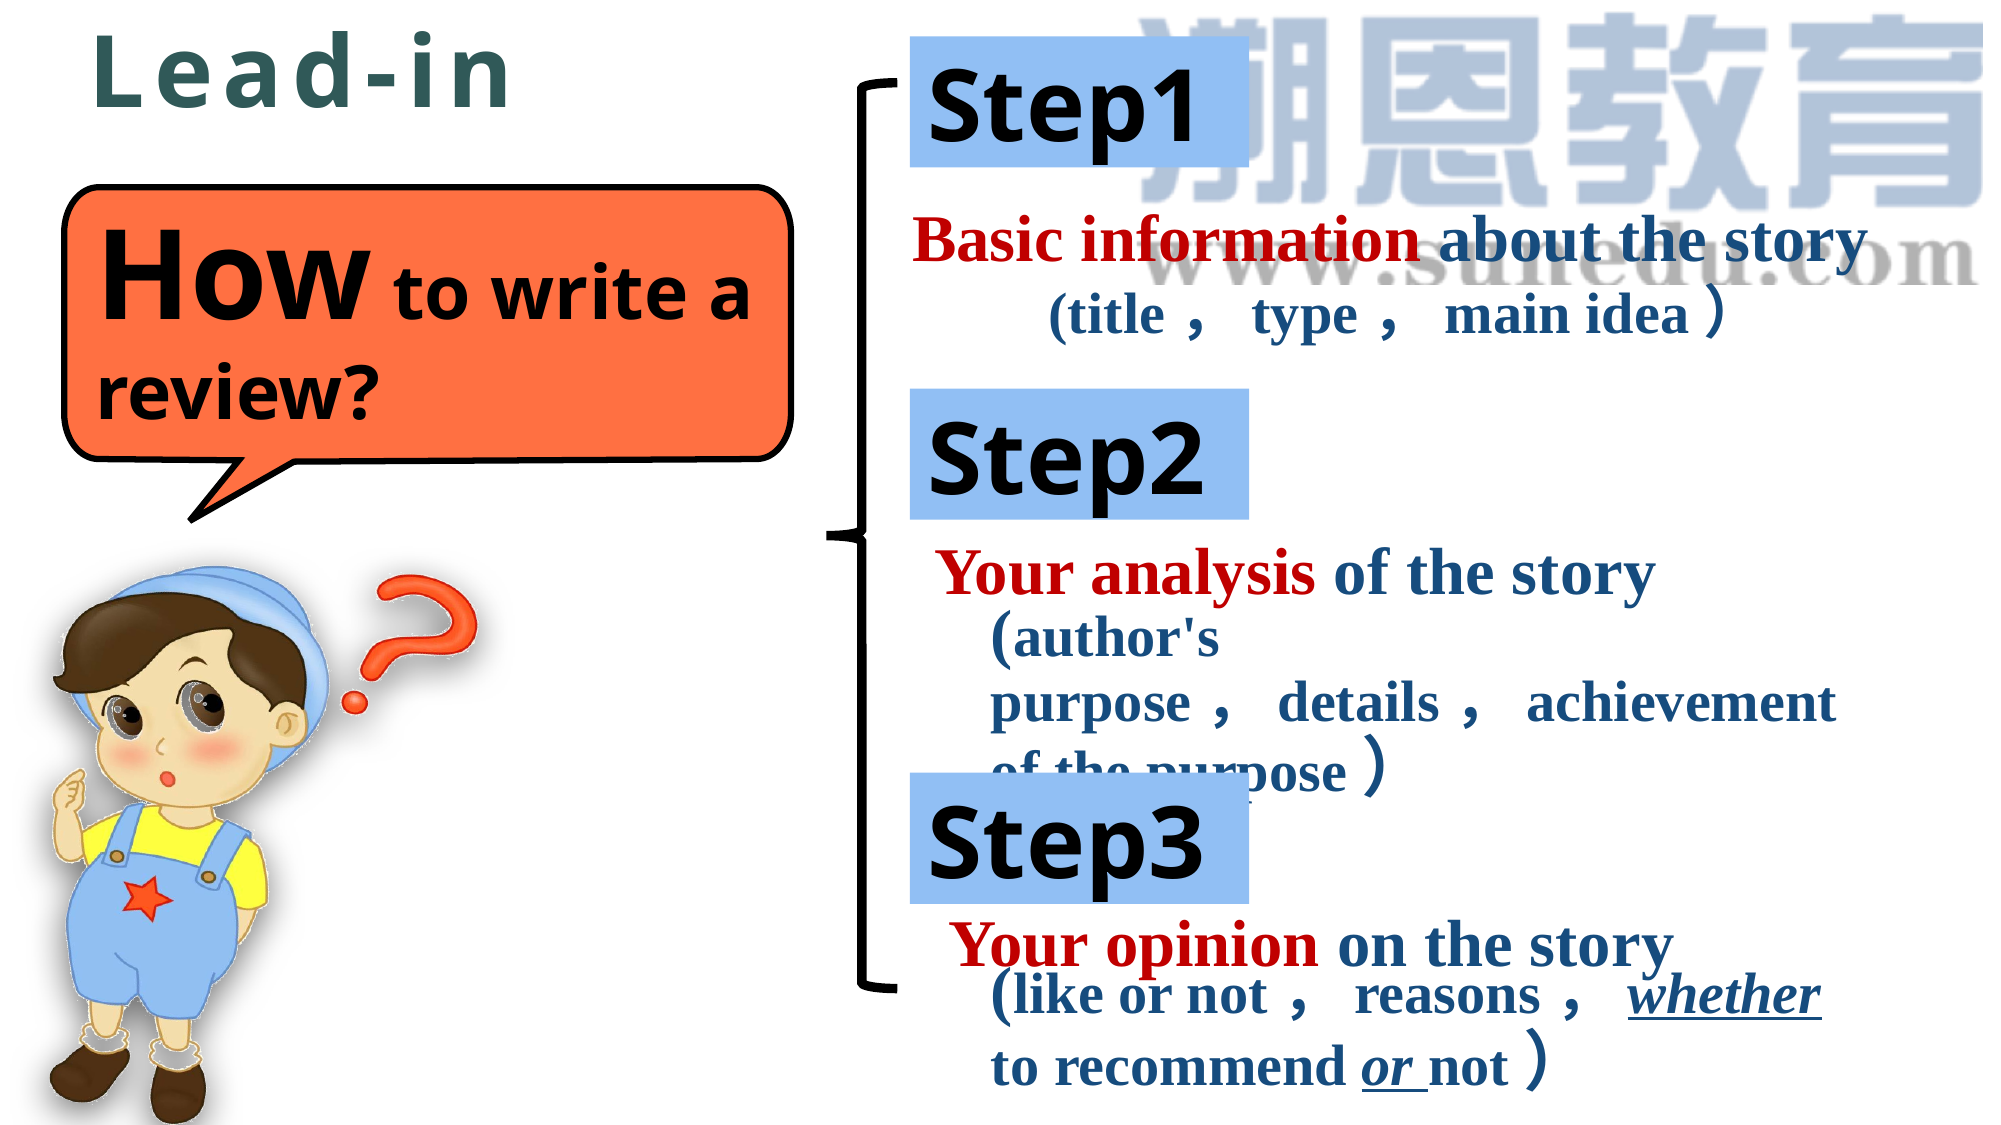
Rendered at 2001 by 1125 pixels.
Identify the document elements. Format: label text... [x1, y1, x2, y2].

text_box (like or not，reasons，whether to recommend or not） [976, 948, 1865, 1107]
text_box Lead-in [0, 0, 617, 135]
picture [1134, 10, 1983, 285]
text_box Your analysis of the story [919, 520, 1805, 616]
text_box (title，type，main idea） [1033, 267, 1784, 353]
text_box Your opinion on the story [934, 892, 1708, 988]
text_box Step1 [909, 36, 1250, 168]
text_box (author's purpose，details，achievement of the purpose） [976, 591, 1865, 813]
text_box Step3 [909, 772, 1250, 904]
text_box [0, 187, 855, 1125]
text_box [855, 82, 898, 990]
text_box Step2 [909, 388, 1250, 520]
text_box Basic information about the story [897, 187, 1944, 282]
